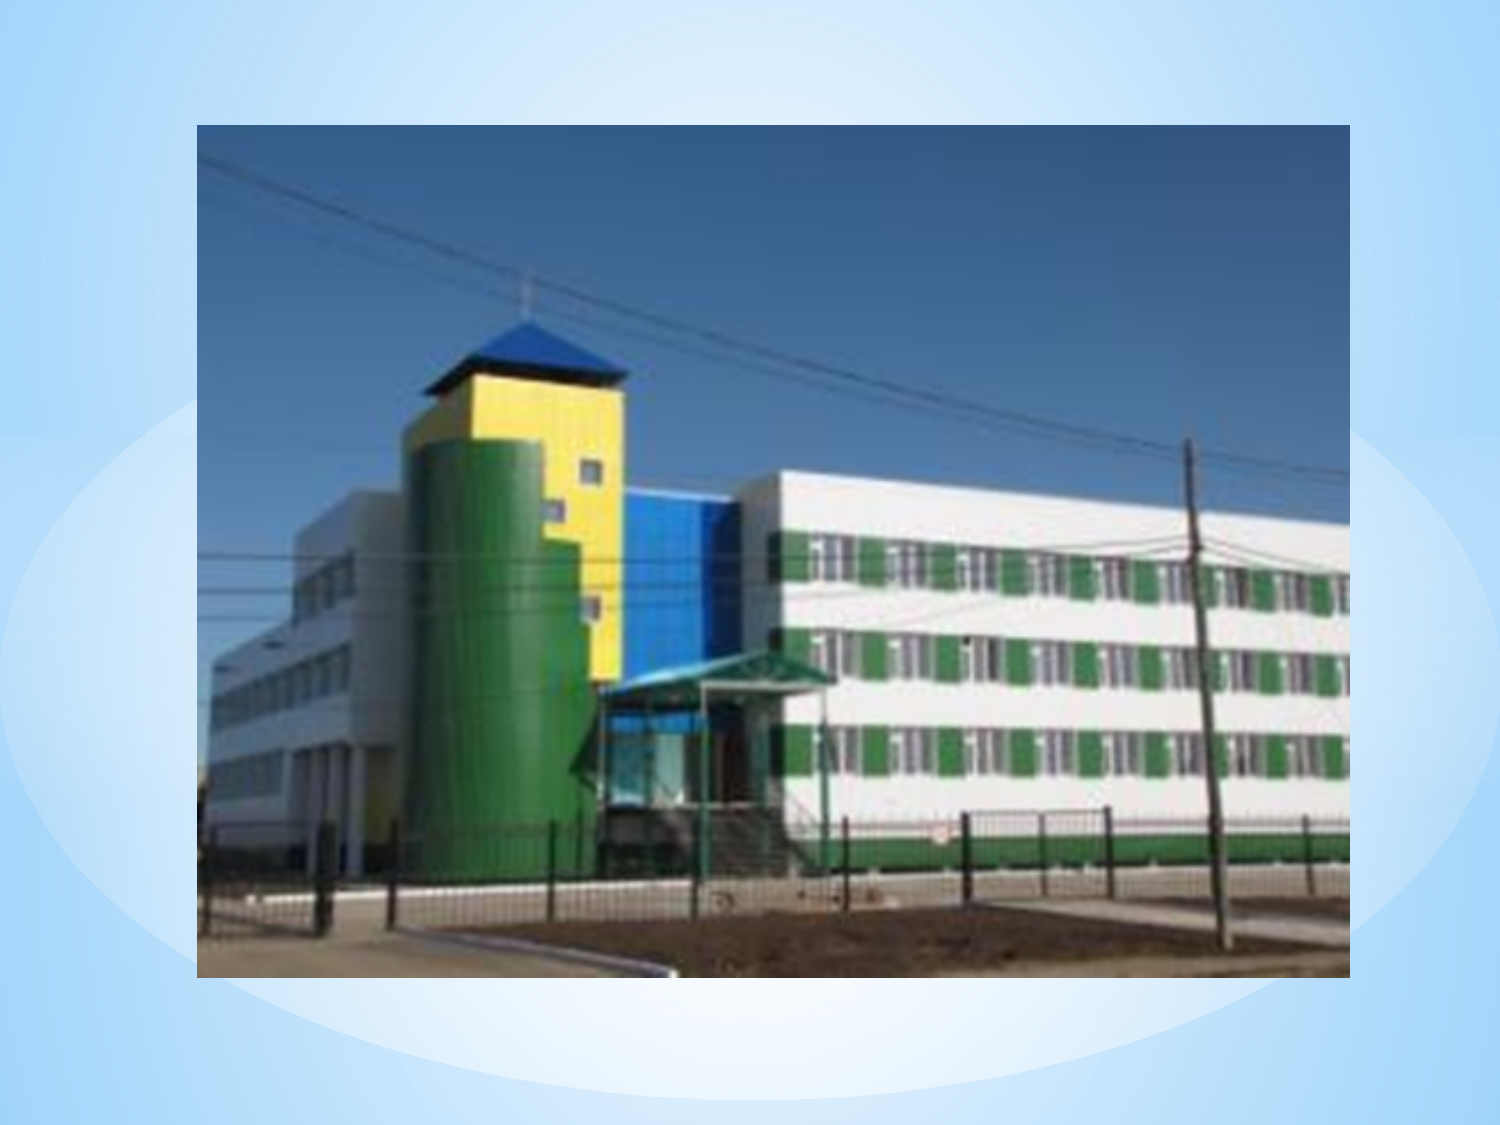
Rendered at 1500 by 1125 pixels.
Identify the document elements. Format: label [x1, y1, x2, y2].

picture [197, 125, 1351, 978]
